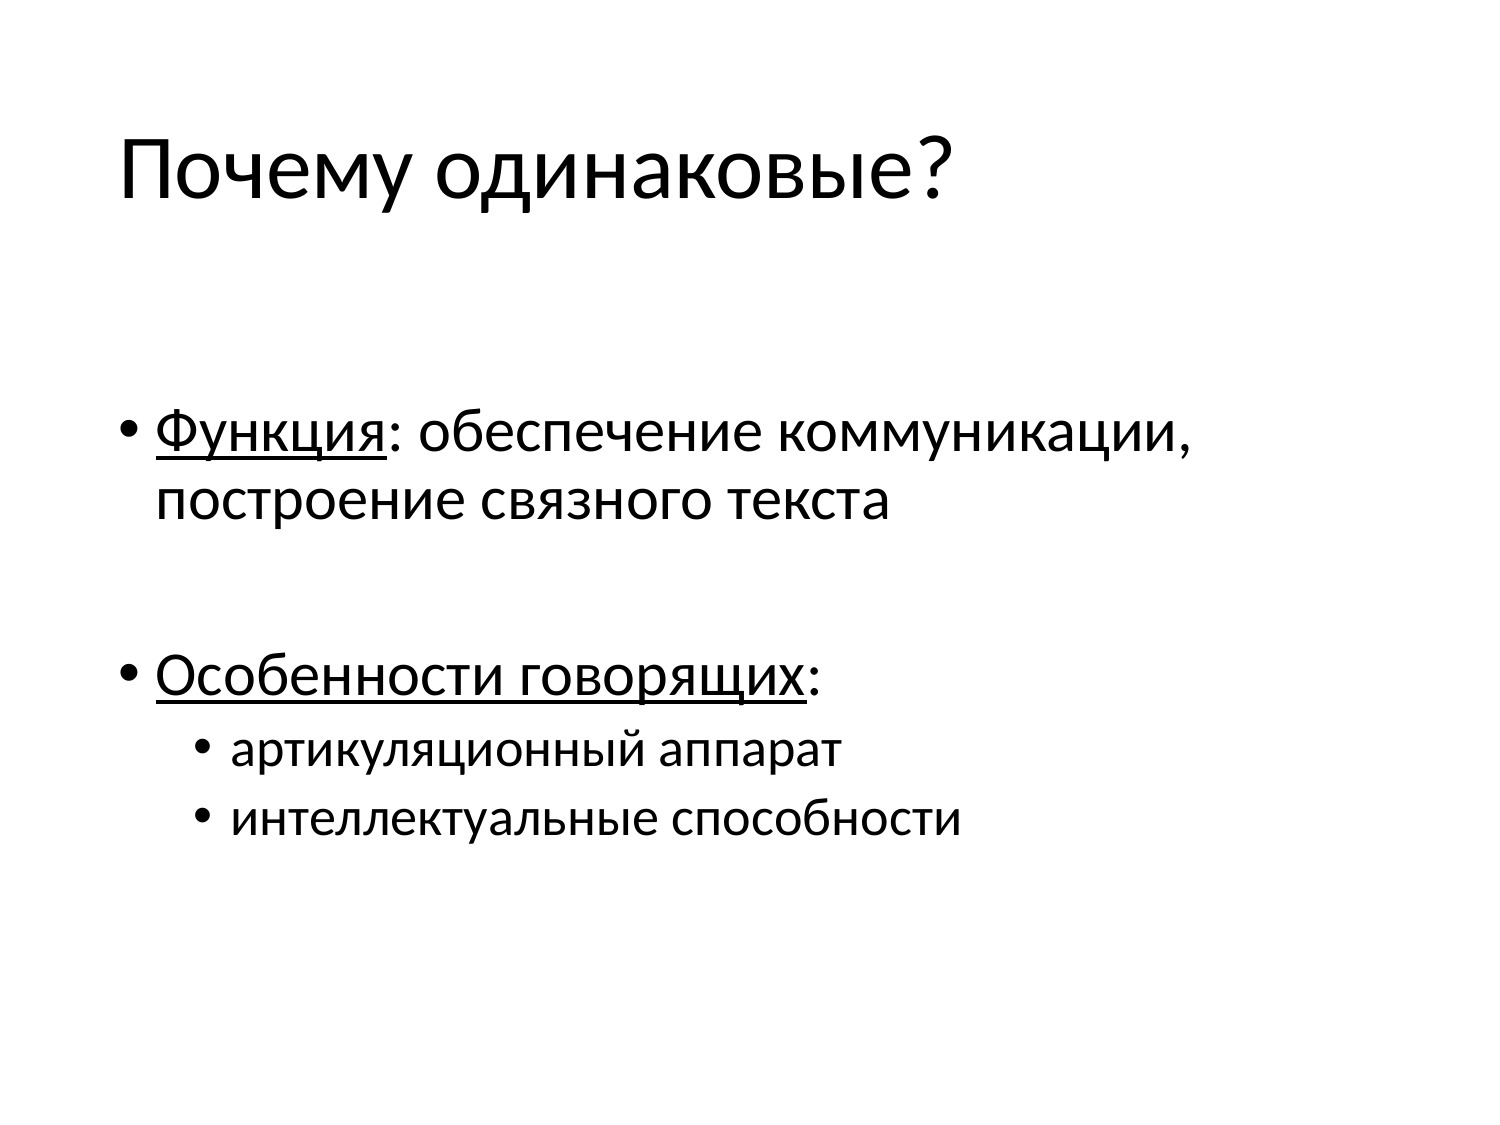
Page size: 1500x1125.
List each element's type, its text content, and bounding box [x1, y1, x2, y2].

title Почему одинаковые? [103, 59, 1397, 278]
list Функция: обеспечение коммуникации, построение связного текста Особенности говорящих: артикуляционный аппарат интеллектуальные способности [103, 299, 1397, 1014]
